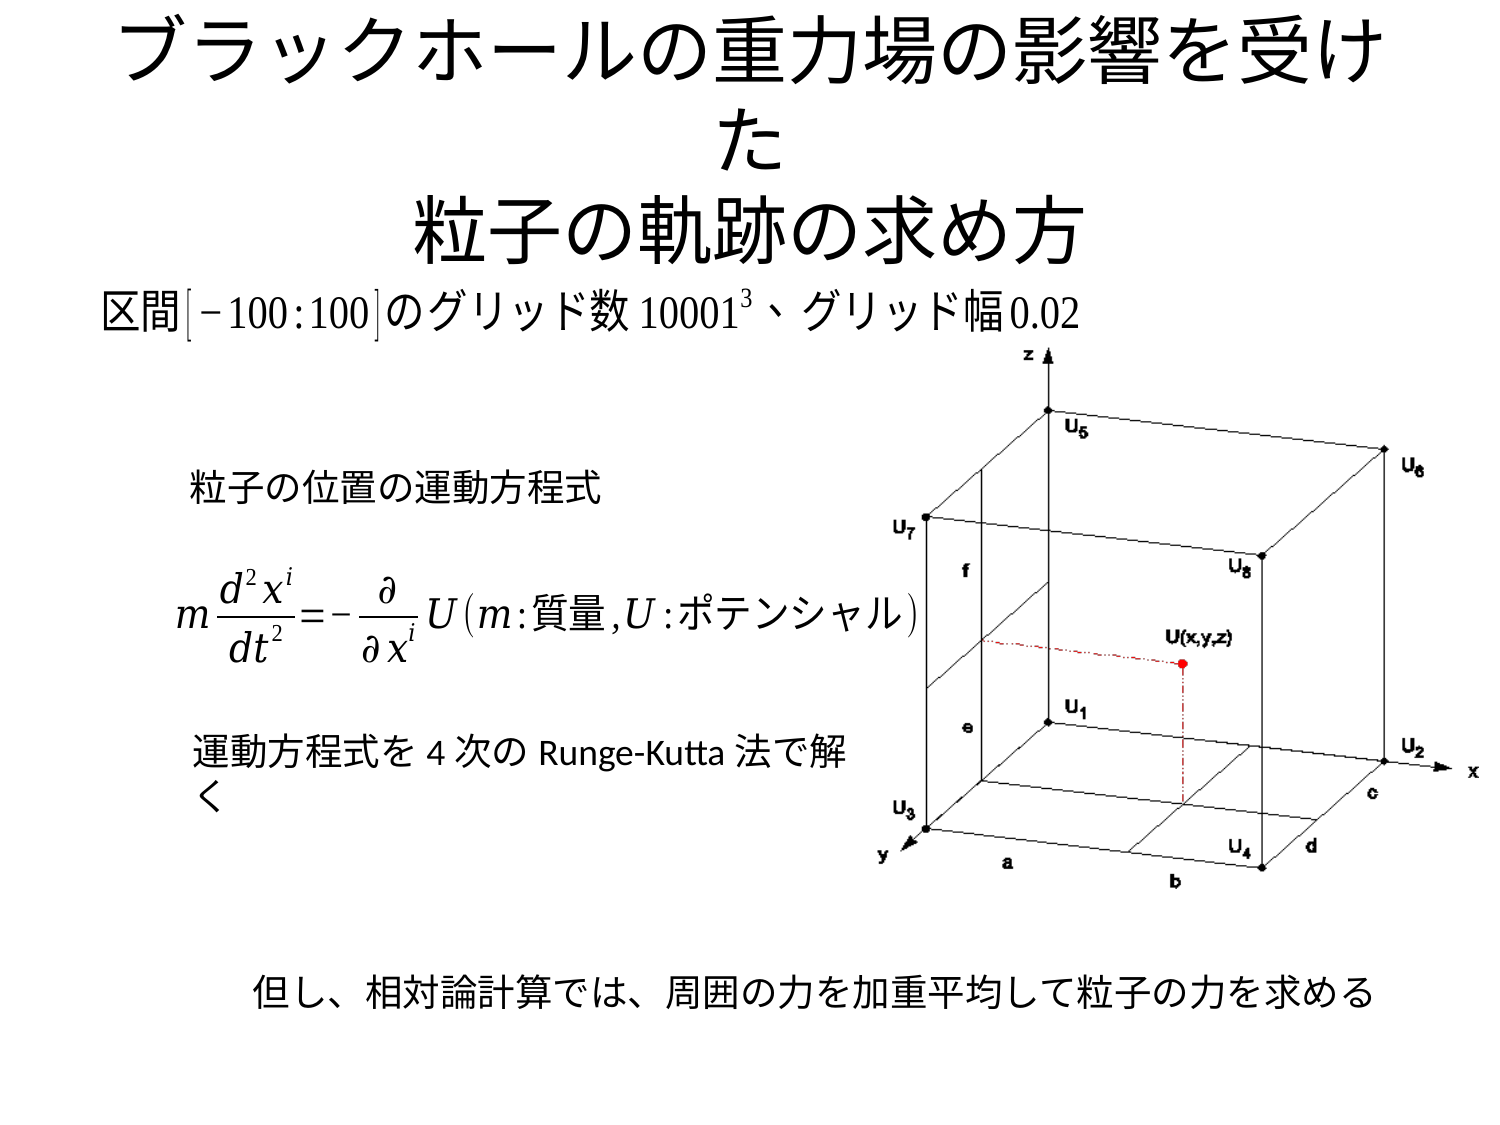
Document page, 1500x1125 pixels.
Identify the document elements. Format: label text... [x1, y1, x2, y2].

text_box 運動方程式を4次のRunge-Kutta法で解く [177, 720, 870, 826]
title ブラックホールの重力場の影響を受けた 粒子の軌跡の求め方 [75, 45, 1425, 233]
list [875, 344, 1479, 889]
